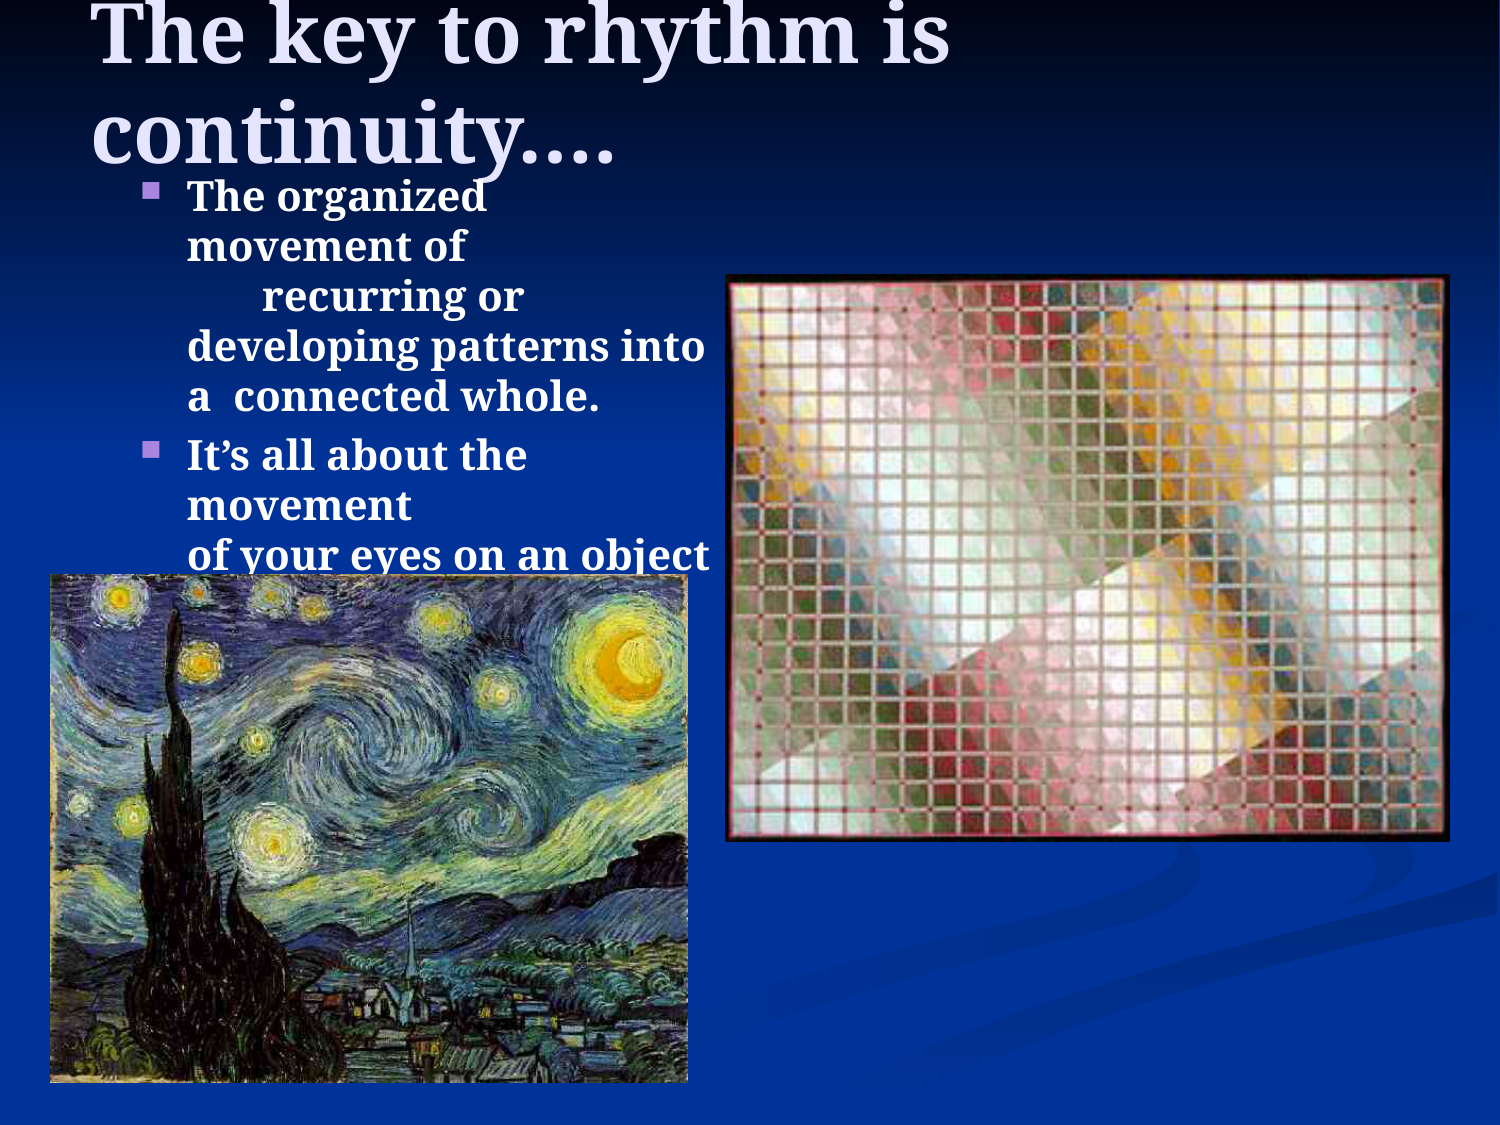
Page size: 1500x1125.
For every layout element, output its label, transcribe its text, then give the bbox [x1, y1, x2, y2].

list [49, 574, 688, 1083]
title The key to rhythm is continuity…. [75, 87, 1425, 208]
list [724, 274, 1451, 842]
list The organized movement of recurring or developing patterns into a connected whole. It’s all about the movement of your eyes on an object or around a room! [50, 162, 738, 563]
